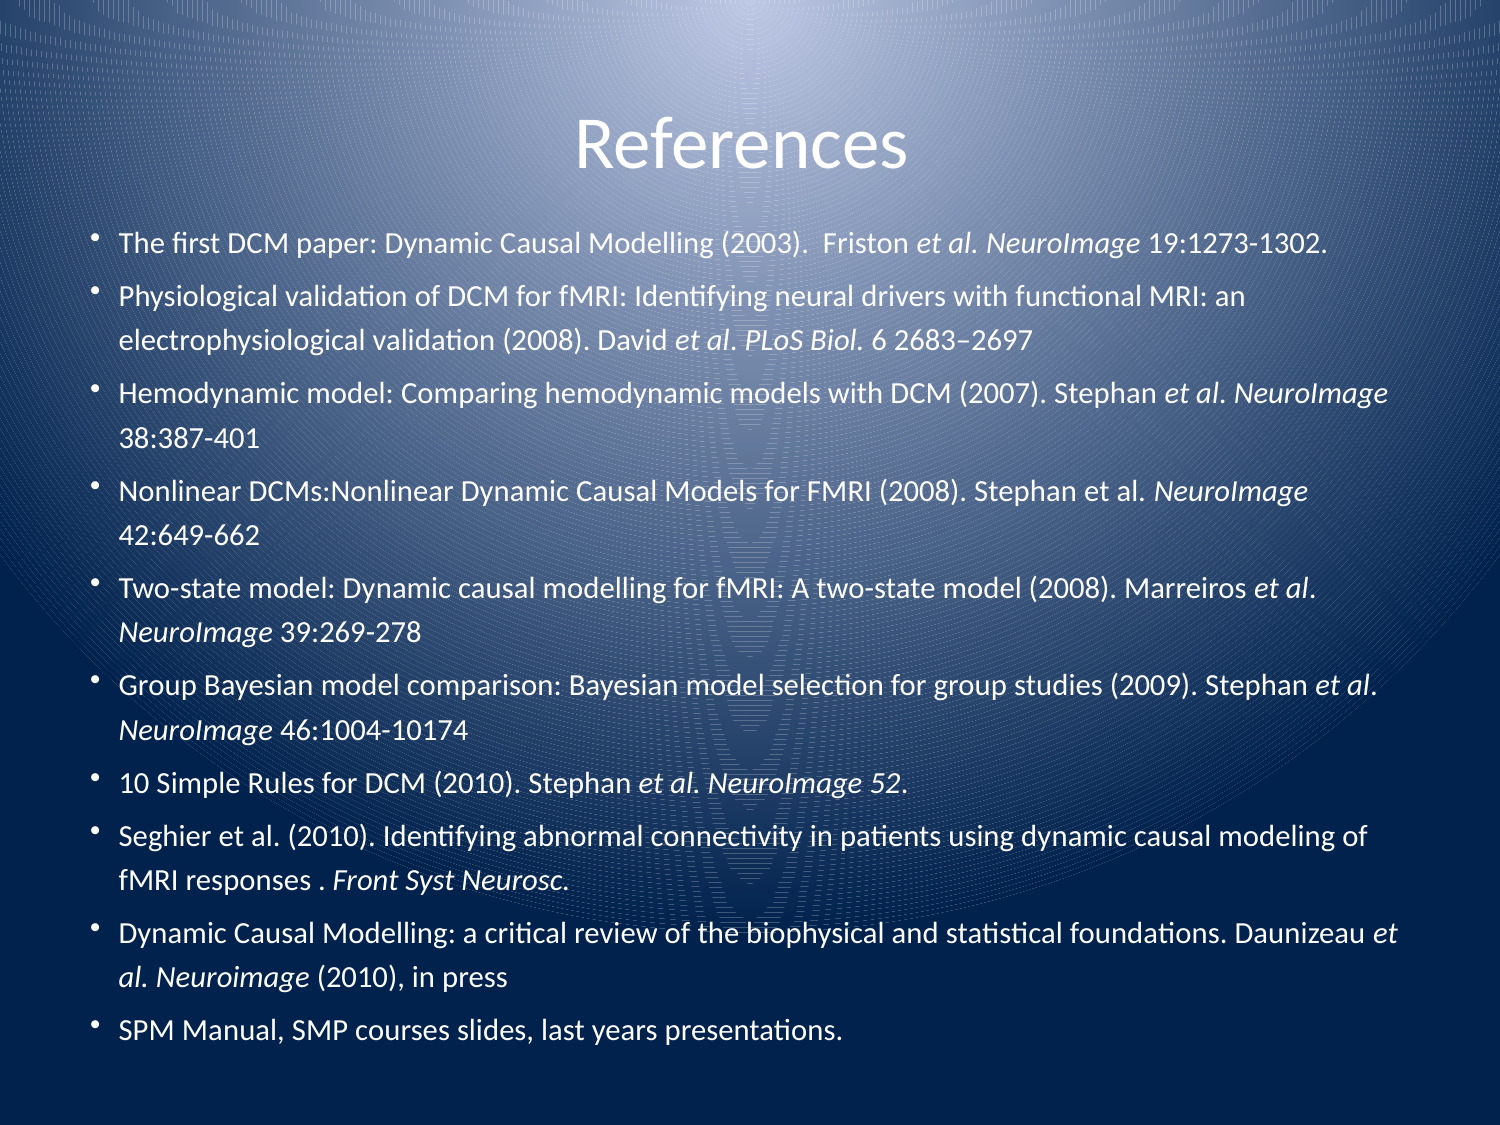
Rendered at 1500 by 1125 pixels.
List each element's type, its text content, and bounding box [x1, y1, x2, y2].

list The first DCM paper: Dynamic Causal Modelling (2003). Friston et al. NeuroImage 19:1273-1302. Physiological validation of DCM for fMRI: Identifying neural drivers with functional MRI: an electrophysiological validation (2008). David et al. PLoS Biol. 6 2683–2697 Hemodynamic model: Comparing hemodynamic models with DCM (2007). Stephan et al. NeuroImage 38:387-401 Nonlinear DCMs:Nonlinear Dynamic Causal Models for FMRI (2008). Stephan et al. NeuroImage 42:649-662 Two-state model: Dynamic causal modelling for fMRI: A two-state model (2008). Marreiros et al. NeuroImage 39:269-278 Group Bayesian model comparison: Bayesian model selection for group studies (2009). Stephan et al. NeuroImage 46:1004-10174 10 Simple Rules for DCM (2010). Stephan et al. NeuroImage 52. Seghier et al. (2010). Identifying abnormal connectivity in patients using dynamic causal modeling of fMRI responses . Front Syst Neurosc. Dynamic Causal Modelling: a critical review of the biophysical and statistical foundations. Daunizeau et al. Neuroimage (2010), in press SPM Manual, SMP courses slides, last years presentations. [75, 208, 1425, 1071]
title References [75, 45, 1425, 208]
